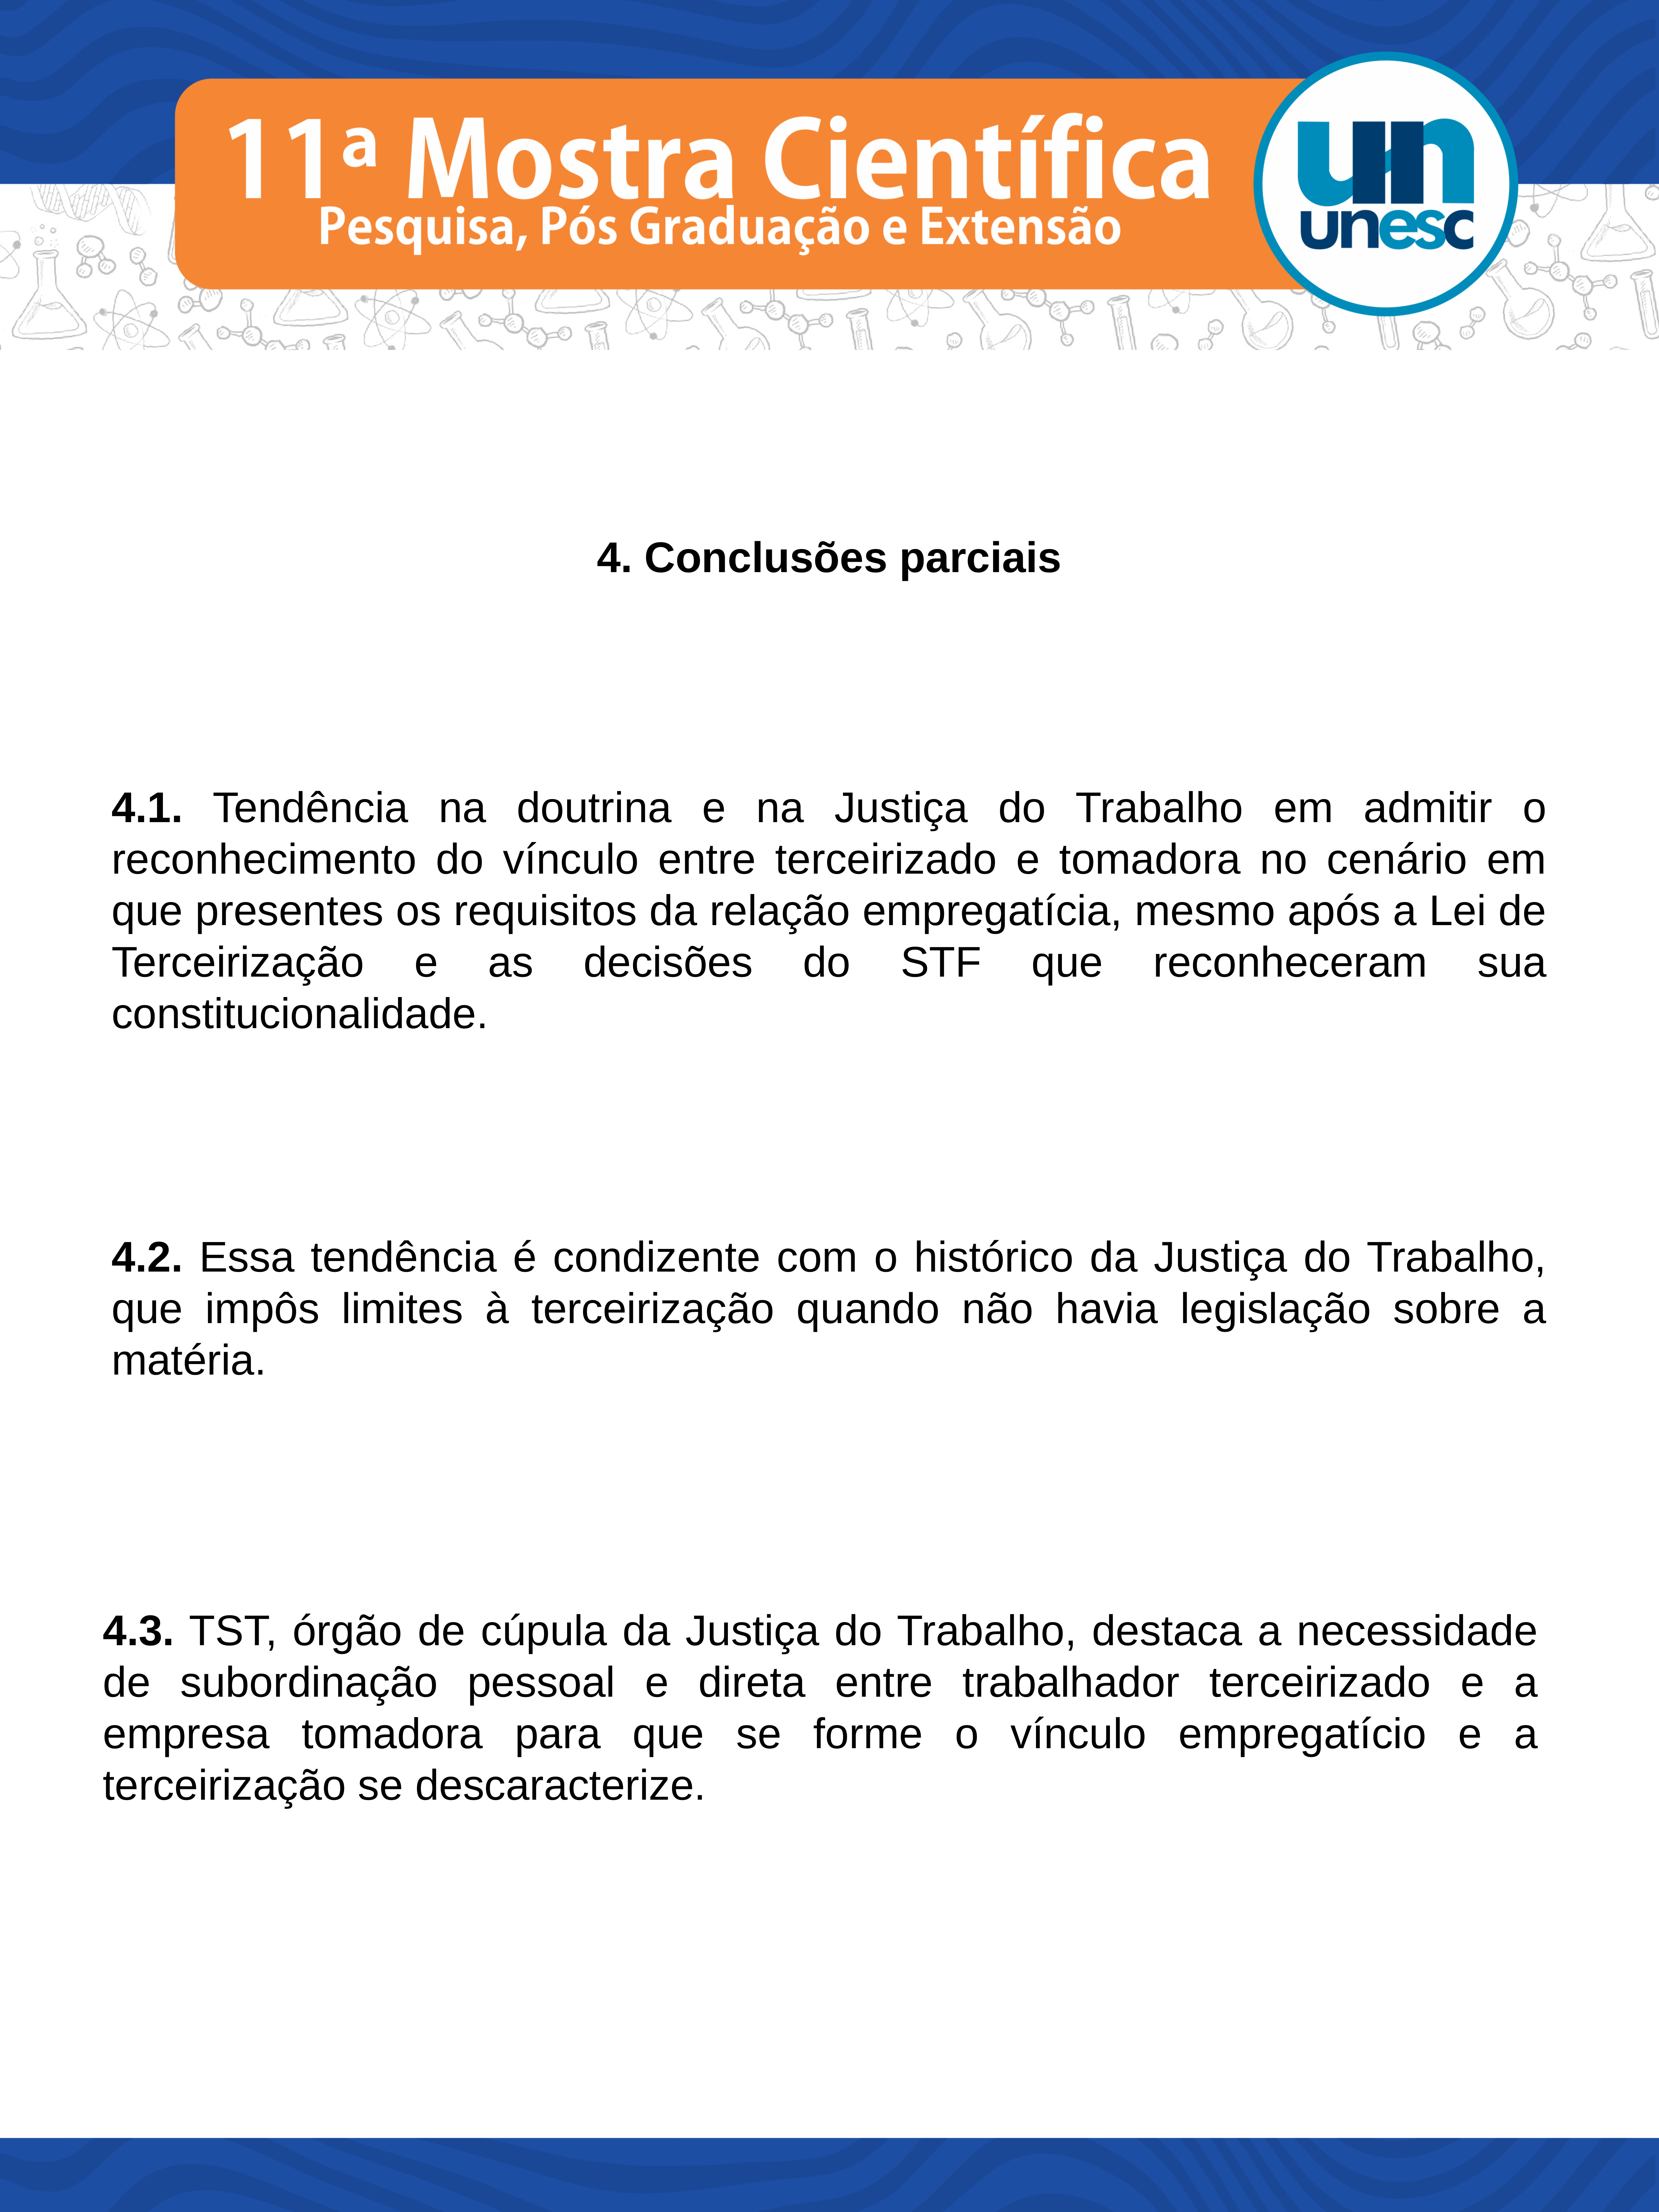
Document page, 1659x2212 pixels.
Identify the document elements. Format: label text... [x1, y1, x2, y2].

text_box 4.1. Tendência na doutrina e na Justiça do Trabalho em admitir o reconhecimento do vínculo entre terceirizado e tomadora no cenário em que presentes os requisitos da relação empregatícia, mesmo após a Lei de Terceirização e as decisões do STF que reconheceram sua constitucionalidade. [107, 777, 1552, 1039]
picture [0, 0, 1659, 2212]
text_box 4.3. TST, órgão de cúpula da Justiça do Trabalho, destaca a necessidade de subordinação pessoal e direta entre trabalhador terceirizado e a empresa tomadora para que se forme o vínculo empregatício e a terceirização se descaracterize. [98, 1600, 1544, 1811]
text_box 4. Conclusões parciais [115, 501, 1544, 583]
text_box 4.2. Essa tendência é condizente com o histórico da Justiça do Trabalho, que impôs limites à terceirização quando não havia legislação sobre a matéria. [107, 1226, 1552, 1386]
